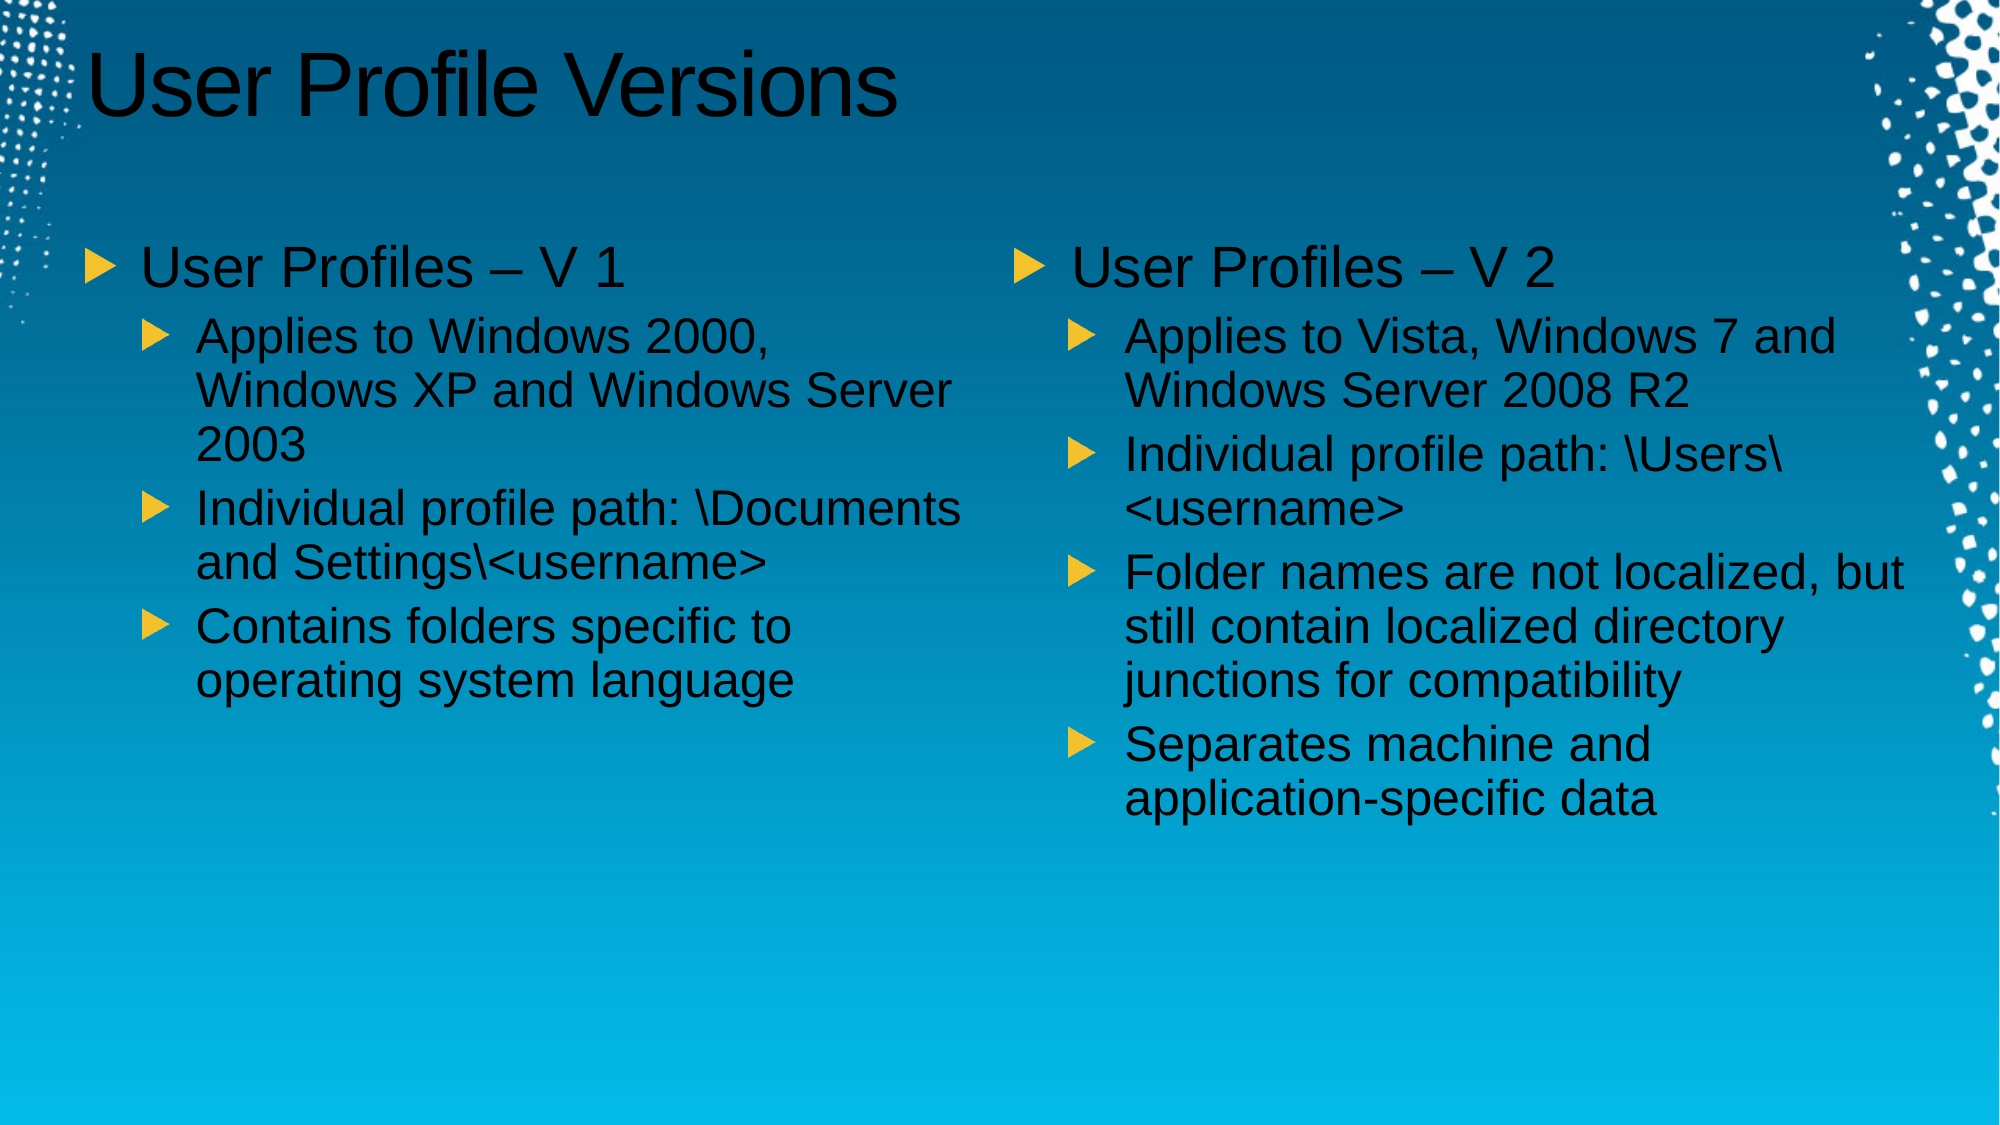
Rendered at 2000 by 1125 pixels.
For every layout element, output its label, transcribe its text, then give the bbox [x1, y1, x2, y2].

picture [1560, 668, 1570, 696]
picture [424, 554, 430, 577]
picture [38, 74, 47, 80]
picture [13, 41, 25, 49]
picture [1408, 565, 1426, 586]
picture [1992, 438, 2000, 448]
picture [1194, 673, 1200, 695]
picture [1266, 790, 1281, 814]
picture [1920, 257, 1932, 264]
picture [1599, 790, 1614, 814]
picture [1914, 274, 1920, 291]
picture [1515, 672, 1526, 696]
picture [1942, 465, 1958, 483]
picture [379, 672, 389, 696]
picture [452, 554, 470, 577]
picture [1198, 736, 1210, 760]
picture [1287, 730, 1297, 760]
picture [1455, 564, 1470, 588]
picture [424, 618, 431, 641]
picture [1502, 618, 1520, 642]
picture [1928, 399, 1939, 415]
picture [1139, 672, 1150, 696]
picture [1914, 164, 1923, 177]
picture [1331, 738, 1349, 759]
picture [356, 550, 366, 578]
picture [1777, 618, 1782, 630]
picture [1238, 564, 1245, 575]
picture [1069, 438, 1094, 467]
picture [689, 608, 699, 642]
picture [1645, 666, 1655, 696]
picture [143, 320, 168, 349]
picture [24, 72, 32, 79]
picture [1948, 413, 1958, 424]
picture [1935, 379, 1948, 391]
picture [644, 566, 654, 578]
picture [771, 673, 776, 694]
picture [1978, 517, 1987, 527]
picture [1193, 790, 1204, 814]
picture [1968, 481, 1978, 492]
picture [1799, 554, 1803, 588]
picture [604, 684, 614, 696]
picture [549, 671, 557, 696]
picture [1422, 790, 1429, 813]
picture [715, 619, 721, 641]
picture [683, 553, 692, 578]
picture [1353, 790, 1358, 814]
picture [1294, 563, 1303, 588]
picture [1925, 87, 1941, 99]
list User Profiles – V 2 Applies to Vista, Windows 7 and Windows Server 2008 R2 Individual profile path: \Users\<username> Folder names are not localized, but still contain localized directory junctions for compatibility Separates machine and application-specific data [1014, 237, 1914, 524]
picture [548, 554, 566, 577]
picture [1922, 200, 1934, 207]
picture [1972, 570, 1986, 583]
picture [236, 672, 248, 696]
picture [1938, 122, 1950, 133]
picture [1311, 790, 1318, 813]
picture [1396, 565, 1401, 575]
picture [1960, 392, 1970, 403]
picture [1352, 673, 1358, 695]
picture [1136, 790, 1149, 814]
picture [1771, 565, 1776, 575]
picture [1069, 556, 1094, 585]
picture [564, 671, 571, 696]
picture [1652, 619, 1657, 640]
picture [299, 684, 309, 696]
picture [1224, 564, 1231, 587]
picture [10, 69, 17, 78]
picture [1703, 613, 1713, 642]
picture [699, 553, 706, 578]
picture [1367, 672, 1373, 695]
picture [1269, 736, 1284, 760]
picture [506, 619, 511, 629]
picture [1935, 431, 1946, 449]
picture [1460, 618, 1475, 642]
picture [371, 619, 389, 639]
picture [1254, 619, 1260, 641]
picture [743, 672, 753, 696]
picture [1941, 324, 1952, 332]
picture [1311, 576, 1321, 588]
picture [1981, 604, 2000, 620]
title User Profile Versions [85, 37, 1914, 138]
picture [1491, 564, 1498, 587]
picture [1261, 748, 1271, 760]
picture [572, 554, 593, 577]
picture [325, 667, 335, 696]
picture [1244, 673, 1249, 694]
picture [1383, 736, 1388, 760]
picture [1475, 735, 1484, 760]
picture [1680, 575, 1690, 588]
picture [1130, 556, 1152, 588]
picture [1990, 492, 2000, 505]
picture [1733, 618, 1739, 641]
picture [1970, 426, 1980, 436]
picture [307, 545, 321, 551]
picture [612, 672, 627, 696]
picture [1281, 618, 1286, 642]
picture [55, 62, 62, 69]
picture [1919, 367, 1930, 378]
picture [1129, 729, 1154, 759]
picture [440, 554, 444, 586]
picture [1955, 557, 1965, 573]
picture [1979, 657, 1995, 676]
picture [1946, 155, 1961, 167]
picture [274, 617, 283, 642]
picture [363, 671, 372, 696]
picture [1308, 629, 1318, 642]
picture [1450, 790, 1456, 801]
picture [1642, 564, 1648, 587]
picture [626, 618, 633, 641]
picture [1530, 737, 1536, 759]
picture [1439, 736, 1452, 760]
picture [1144, 728, 1152, 733]
picture [43, 42, 49, 53]
picture [1427, 619, 1433, 641]
picture [1925, 141, 1935, 155]
picture [1380, 565, 1386, 587]
picture [199, 673, 204, 694]
picture [1898, 188, 1912, 198]
picture [1475, 671, 1483, 696]
picture [662, 702, 673, 706]
picture [1129, 754, 1146, 760]
picture [1972, 312, 1985, 322]
picture [535, 619, 553, 639]
picture [1239, 618, 1246, 641]
picture [1015, 249, 1043, 282]
picture [628, 553, 637, 578]
picture [1718, 618, 1725, 641]
picture [1867, 564, 1878, 588]
picture [1414, 618, 1420, 641]
picture [1158, 565, 1164, 587]
picture [304, 629, 314, 642]
picture [6, 97, 12, 105]
picture [1929, 27, 1945, 45]
picture [439, 619, 445, 641]
picture [1548, 564, 1553, 588]
picture [1688, 564, 1703, 588]
picture [714, 555, 735, 577]
picture [1165, 790, 1176, 814]
picture [0, 24, 9, 33]
picture [1982, 714, 1993, 729]
picture [1124, 672, 1131, 706]
picture [1151, 613, 1161, 642]
picture [654, 619, 660, 641]
picture [45, 16, 55, 24]
picture [526, 673, 531, 683]
picture [462, 618, 474, 642]
picture [1490, 671, 1497, 696]
picture [16, 143, 21, 151]
picture [495, 668, 505, 696]
picture [199, 609, 227, 642]
picture [1419, 736, 1434, 760]
picture [1365, 563, 1372, 588]
picture [574, 619, 592, 639]
picture [1892, 212, 1902, 216]
picture [1216, 748, 1226, 760]
picture [1452, 629, 1462, 642]
picture [54, 76, 60, 83]
picture [329, 555, 350, 577]
picture [1627, 736, 1639, 760]
picture [1505, 564, 1512, 575]
picture [312, 619, 327, 642]
picture [1991, 747, 2000, 765]
picture [1220, 636, 1232, 642]
picture [0, 155, 5, 163]
picture [1224, 736, 1238, 760]
picture [768, 619, 773, 640]
picture [1921, 0, 1934, 8]
picture [1358, 617, 1367, 642]
picture [214, 673, 220, 695]
picture [11, 55, 21, 64]
picture [0, 40, 9, 45]
picture [86, 249, 114, 282]
picture [1498, 780, 1508, 814]
picture [1994, 382, 2000, 391]
picture [1984, 349, 1992, 357]
picture [753, 612, 763, 642]
picture [307, 672, 322, 696]
picture [1591, 801, 1601, 814]
picture [1783, 564, 1794, 588]
picture [238, 553, 247, 578]
picture [1463, 791, 1469, 813]
picture [1973, 368, 1982, 380]
picture [1988, 547, 2000, 561]
picture [1596, 618, 1608, 642]
picture [407, 553, 416, 578]
picture [660, 672, 667, 695]
picture [1932, 235, 1943, 241]
picture [1411, 673, 1416, 694]
picture [1319, 564, 1334, 588]
picture [1555, 618, 1566, 642]
picture [56, 47, 64, 55]
picture [1317, 736, 1323, 747]
picture [1930, 291, 1941, 297]
picture [689, 672, 699, 696]
picture [1953, 301, 1962, 312]
picture [358, 618, 363, 642]
picture [394, 672, 399, 705]
picture [235, 619, 240, 640]
picture [674, 672, 680, 705]
picture [1991, 637, 2000, 652]
picture [143, 610, 167, 638]
picture [370, 550, 380, 578]
picture [1893, 560, 1903, 588]
picture [1161, 737, 1166, 758]
picture [1995, 582, 2000, 595]
picture [31, 131, 37, 138]
picture [1935, 0, 2000, 306]
picture [1218, 666, 1228, 696]
picture [1963, 589, 1976, 607]
picture [33, 0, 42, 10]
list User Profiles – V 1 Applies to Windows 2000, Windows XP and Windows Server 2003 Individual profile path: \Documents and Settings\<username> Contains folders specific to operating system language [85, 237, 986, 524]
picture [1633, 802, 1643, 814]
picture [1957, 187, 1971, 200]
picture [28, 42, 36, 53]
picture [1926, 344, 1939, 358]
picture [47, 0, 57, 10]
picture [1641, 790, 1654, 814]
picture [42, 31, 53, 39]
picture [1561, 565, 1566, 586]
picture [608, 618, 619, 642]
picture [1686, 636, 1698, 642]
picture [1259, 673, 1265, 695]
picture [1069, 728, 1093, 756]
picture [1197, 564, 1209, 588]
picture [1945, 213, 1955, 220]
picture [1233, 791, 1238, 812]
picture [250, 619, 256, 641]
picture [1627, 564, 1634, 587]
picture [1435, 790, 1442, 813]
picture [1946, 525, 1956, 533]
picture [1533, 683, 1543, 696]
picture [254, 672, 261, 695]
picture [1172, 564, 1179, 586]
picture [1587, 559, 1597, 588]
picture [1963, 335, 1972, 344]
picture [1969, 625, 1985, 642]
picture [1988, 691, 2000, 709]
picture [1284, 785, 1294, 814]
picture [1436, 673, 1441, 694]
picture [647, 672, 652, 696]
picture [1213, 554, 1217, 588]
picture [1546, 737, 1551, 747]
picture [471, 673, 489, 694]
picture [1660, 672, 1672, 698]
picture [1337, 662, 1348, 696]
picture [254, 554, 266, 578]
picture [199, 565, 209, 578]
picture [207, 554, 222, 578]
picture [1576, 565, 1582, 587]
picture [1980, 460, 1987, 469]
picture [1181, 672, 1186, 696]
picture [289, 612, 299, 642]
picture [1655, 565, 1661, 587]
picture [652, 554, 667, 578]
picture [16, 22, 23, 34]
picture [1617, 785, 1627, 814]
picture [1128, 619, 1146, 639]
picture [445, 672, 453, 691]
picture [1611, 735, 1620, 760]
picture [143, 492, 168, 521]
picture [268, 672, 275, 683]
picture [1958, 445, 1968, 460]
picture [1398, 736, 1403, 760]
picture [1983, 404, 1992, 414]
picture [34, 101, 43, 111]
picture [1411, 747, 1421, 760]
picture [1069, 320, 1094, 349]
picture [17, 129, 23, 136]
picture [1889, 152, 1901, 166]
picture [297, 546, 322, 578]
picture [1524, 791, 1530, 813]
picture [490, 619, 496, 641]
picture [26, 57, 34, 68]
picture [408, 608, 419, 642]
picture [29, 27, 38, 38]
picture [1597, 671, 1607, 695]
picture [1350, 563, 1358, 588]
picture [520, 554, 531, 578]
picture [1451, 673, 1457, 695]
picture [510, 673, 516, 695]
picture [715, 684, 725, 696]
picture [783, 619, 789, 641]
picture [1963, 278, 1976, 291]
picture [1293, 614, 1303, 642]
picture [1300, 672, 1318, 695]
picture [421, 673, 439, 694]
picture [1762, 618, 1770, 637]
picture [1563, 790, 1569, 813]
picture [1755, 565, 1761, 587]
picture [1213, 619, 1219, 641]
picture [1316, 618, 1331, 642]
picture [1302, 736, 1309, 759]
picture [1911, 223, 1918, 230]
picture [640, 618, 647, 629]
picture [1399, 618, 1406, 641]
picture [1572, 747, 1582, 760]
picture [1914, 308, 1929, 326]
picture [1517, 736, 1522, 760]
picture [460, 672, 465, 684]
picture [1942, 269, 1953, 276]
picture [723, 672, 738, 696]
picture [1383, 791, 1401, 811]
picture [1950, 359, 1960, 366]
picture [1128, 802, 1138, 814]
picture [9, 84, 15, 91]
picture [1915, 109, 1924, 119]
picture [1963, 535, 1977, 550]
picture [1673, 672, 1680, 688]
picture [1935, 177, 1945, 189]
picture [1447, 575, 1457, 588]
picture [1730, 564, 1748, 588]
picture [33, 116, 40, 124]
picture [33, 88, 42, 97]
picture [1283, 671, 1292, 696]
picture [1993, 321, 2000, 339]
picture [1974, 683, 1985, 694]
picture [758, 672, 763, 705]
picture [1527, 619, 1532, 640]
picture [18, 13, 26, 19]
picture [1848, 564, 1859, 588]
picture [1955, 246, 1965, 256]
picture [1326, 791, 1332, 813]
picture [1580, 736, 1595, 760]
picture [3, 10, 11, 18]
picture [18, 0, 29, 6]
picture [1258, 801, 1268, 814]
picture [30, 14, 40, 23]
picture [1679, 619, 1685, 641]
picture [58, 32, 66, 41]
picture [1952, 502, 1967, 516]
picture [1541, 673, 1556, 696]
picture [41, 59, 48, 67]
